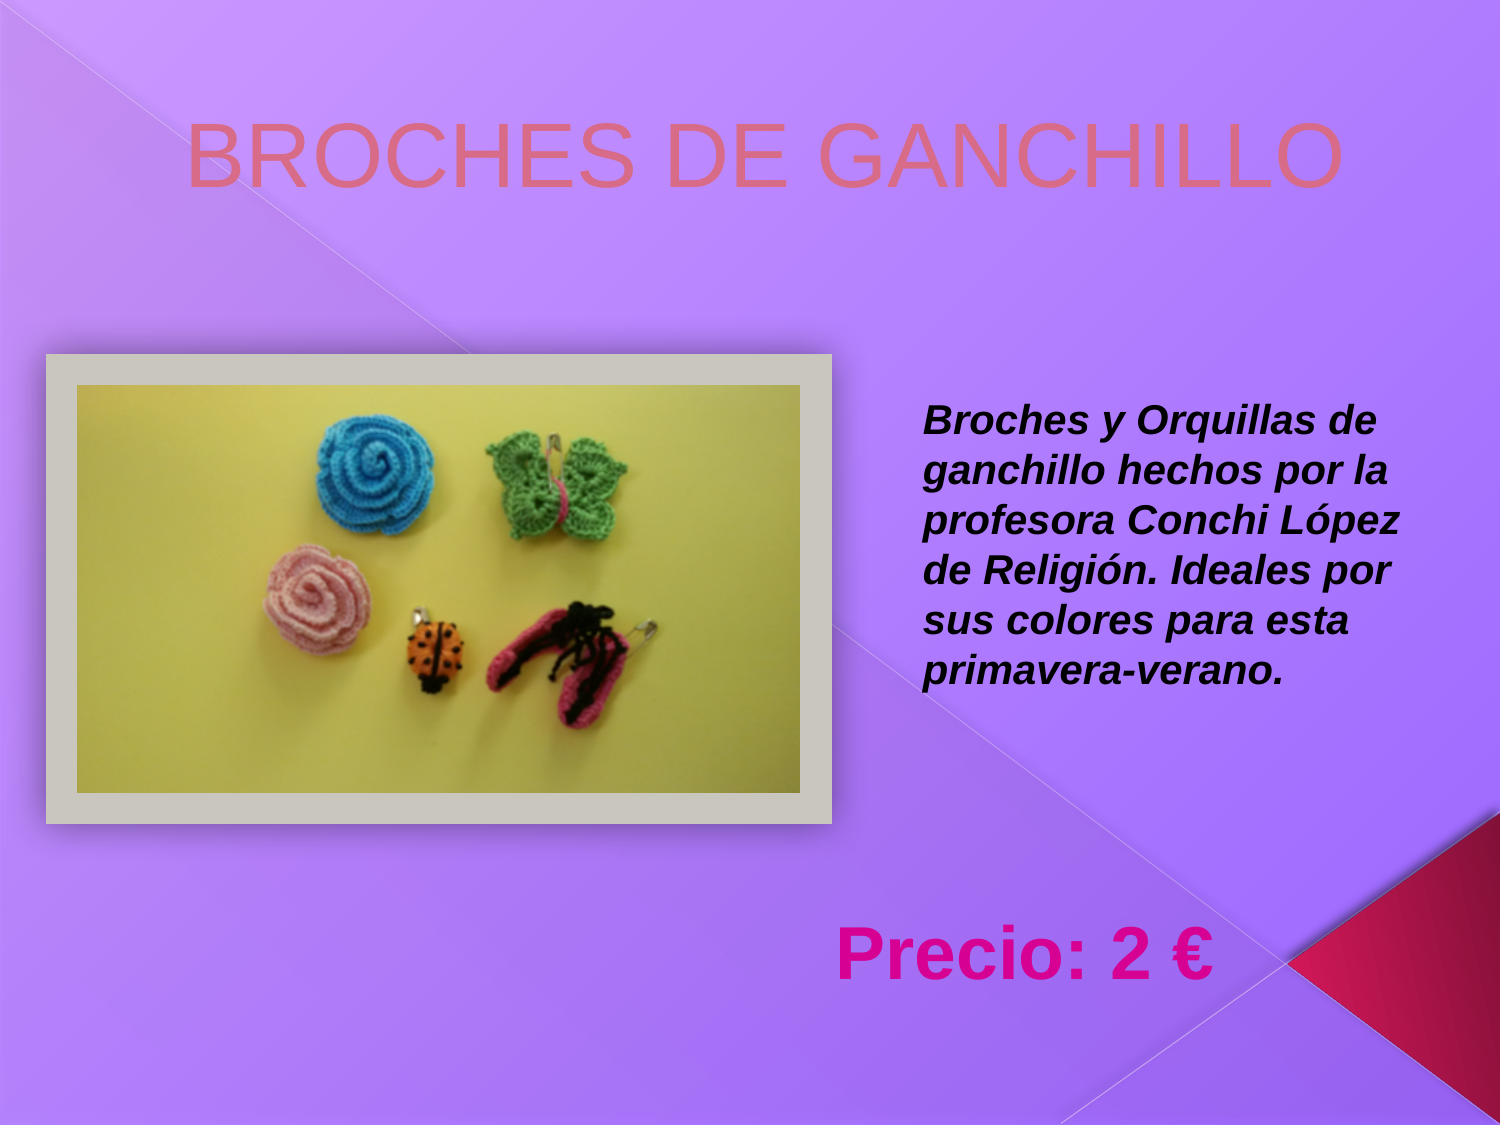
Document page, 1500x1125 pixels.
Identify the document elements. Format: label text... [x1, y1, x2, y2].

text_box Broches y Orquillas de ganchillo hechos por la profesora Conchi López de Religión. Ideales por sus colores para esta primavera-verano. [908, 385, 1464, 701]
title BROCHES DE GANCHILLO [64, 0, 1388, 213]
text_box Precio: 2 € [738, 896, 1313, 1002]
picture [76, 385, 801, 794]
